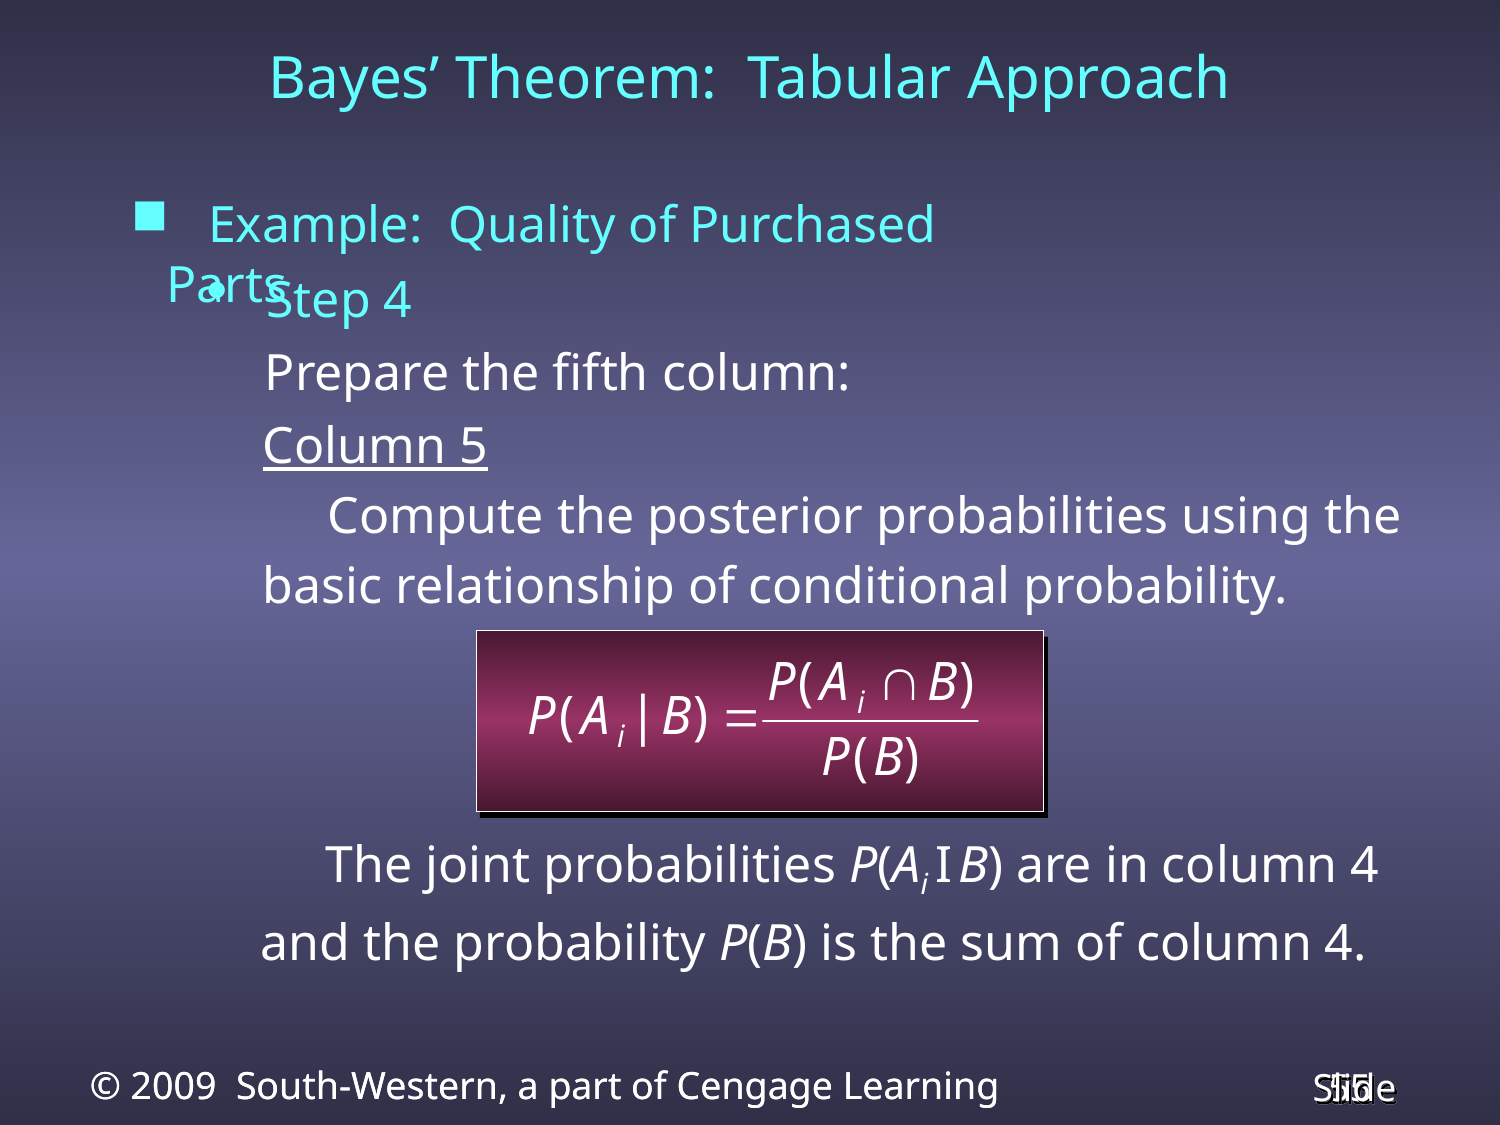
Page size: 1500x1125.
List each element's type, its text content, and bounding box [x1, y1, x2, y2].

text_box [518, 649, 987, 798]
text_box [476, 638, 1044, 812]
title Bayes’ Theorem: Tabular Approach [112, 8, 1388, 143]
text_box Column 5 Compute the posterior probabilities using the basic relationship of conditional probability. [247, 406, 1419, 638]
text_box The joint probabilities P(Ai I B) are in column 4 and the probability P(B) is the sum of column 4. [245, 825, 1417, 1000]
text_box Step 4 [116, 260, 817, 348]
text_box Prepare the fifth column: [249, 333, 1255, 398]
text_box Example: Quality of Purchased Parts [116, 185, 1076, 266]
